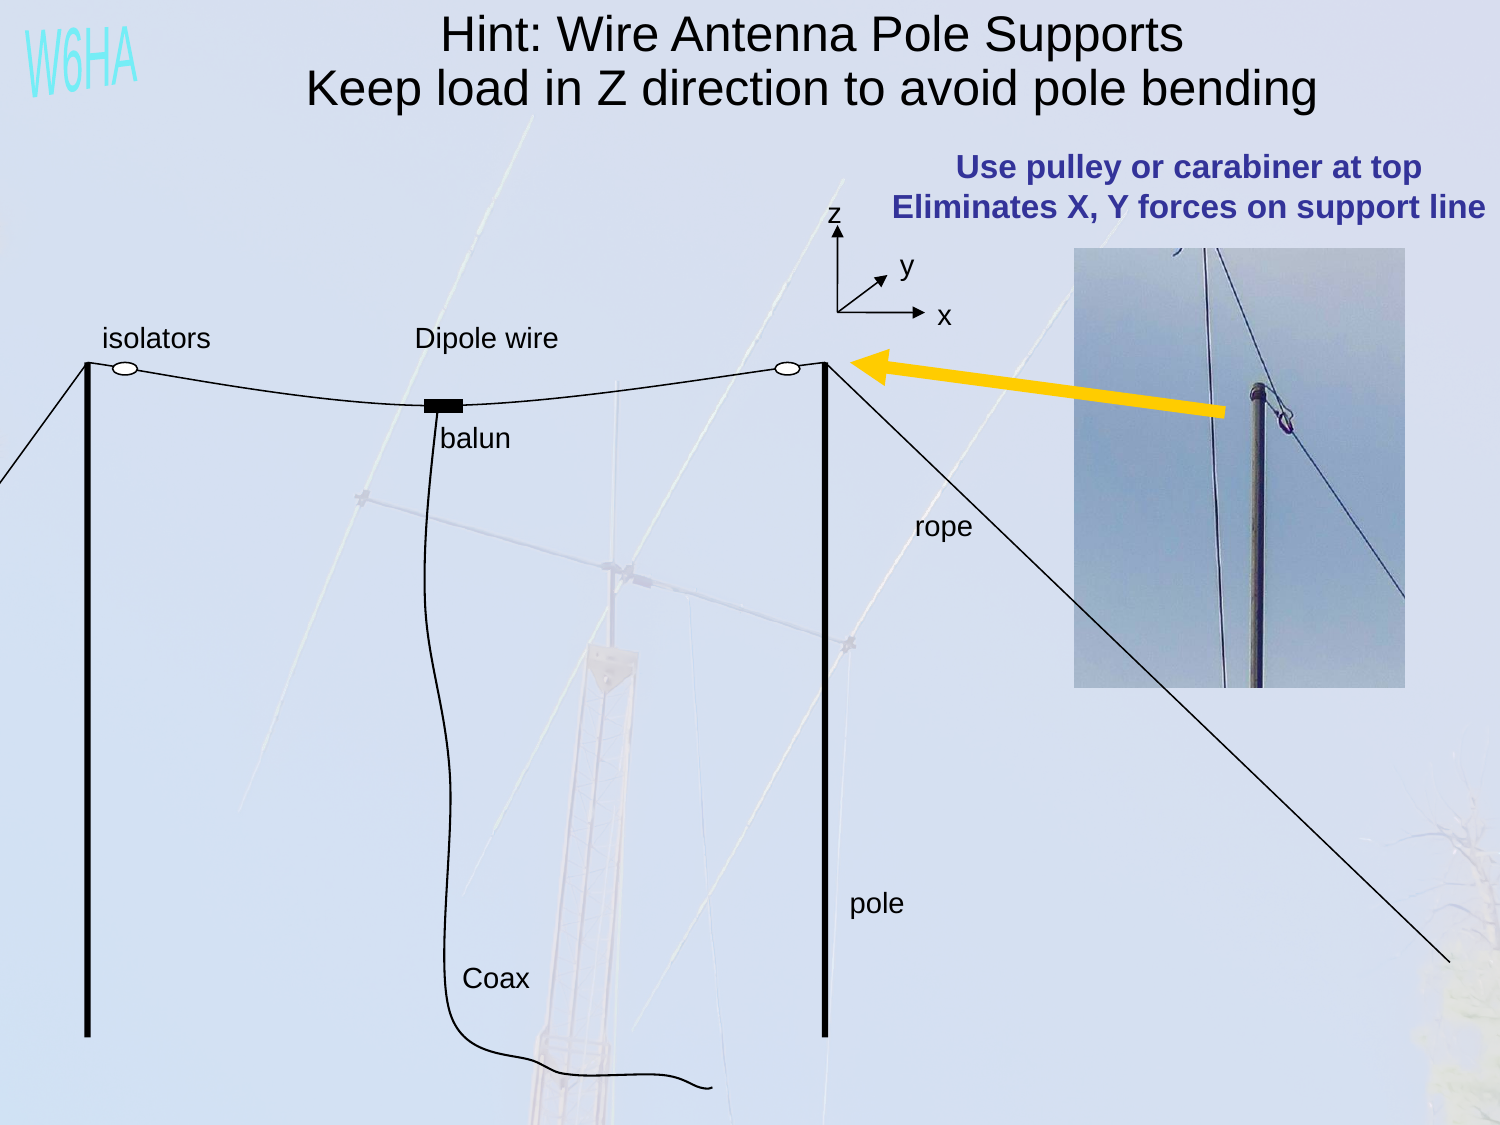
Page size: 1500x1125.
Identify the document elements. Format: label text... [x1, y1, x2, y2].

picture [1074, 248, 1405, 688]
text_box [424, 463, 713, 1089]
text_box z [812, 187, 858, 238]
text_box isolators [87, 312, 227, 363]
text_box [839, 306, 922, 319]
text_box balun [425, 412, 527, 463]
text_box Coax [447, 951, 546, 1002]
title Hint: Wire Antenna Pole Supports Keep load in Z direction to avoid pole bending [137, 12, 1488, 113]
text_box [774, 362, 800, 375]
text_box x [922, 289, 967, 339]
text_box [134, 362, 782, 406]
text_box [91, 363, 116, 367]
text_box [793, 362, 825, 366]
text_box Dipole wire [399, 312, 575, 363]
text_box [425, 399, 463, 412]
text_box pole [834, 876, 920, 927]
text_box Use pulley or carabiner at top Eliminates X, Y forces on support line [877, 137, 1500, 232]
text_box [112, 363, 138, 375]
text_box rope [900, 499, 989, 550]
text_box [838, 275, 884, 313]
text_box y [884, 239, 930, 289]
text_box [849, 357, 1074, 393]
